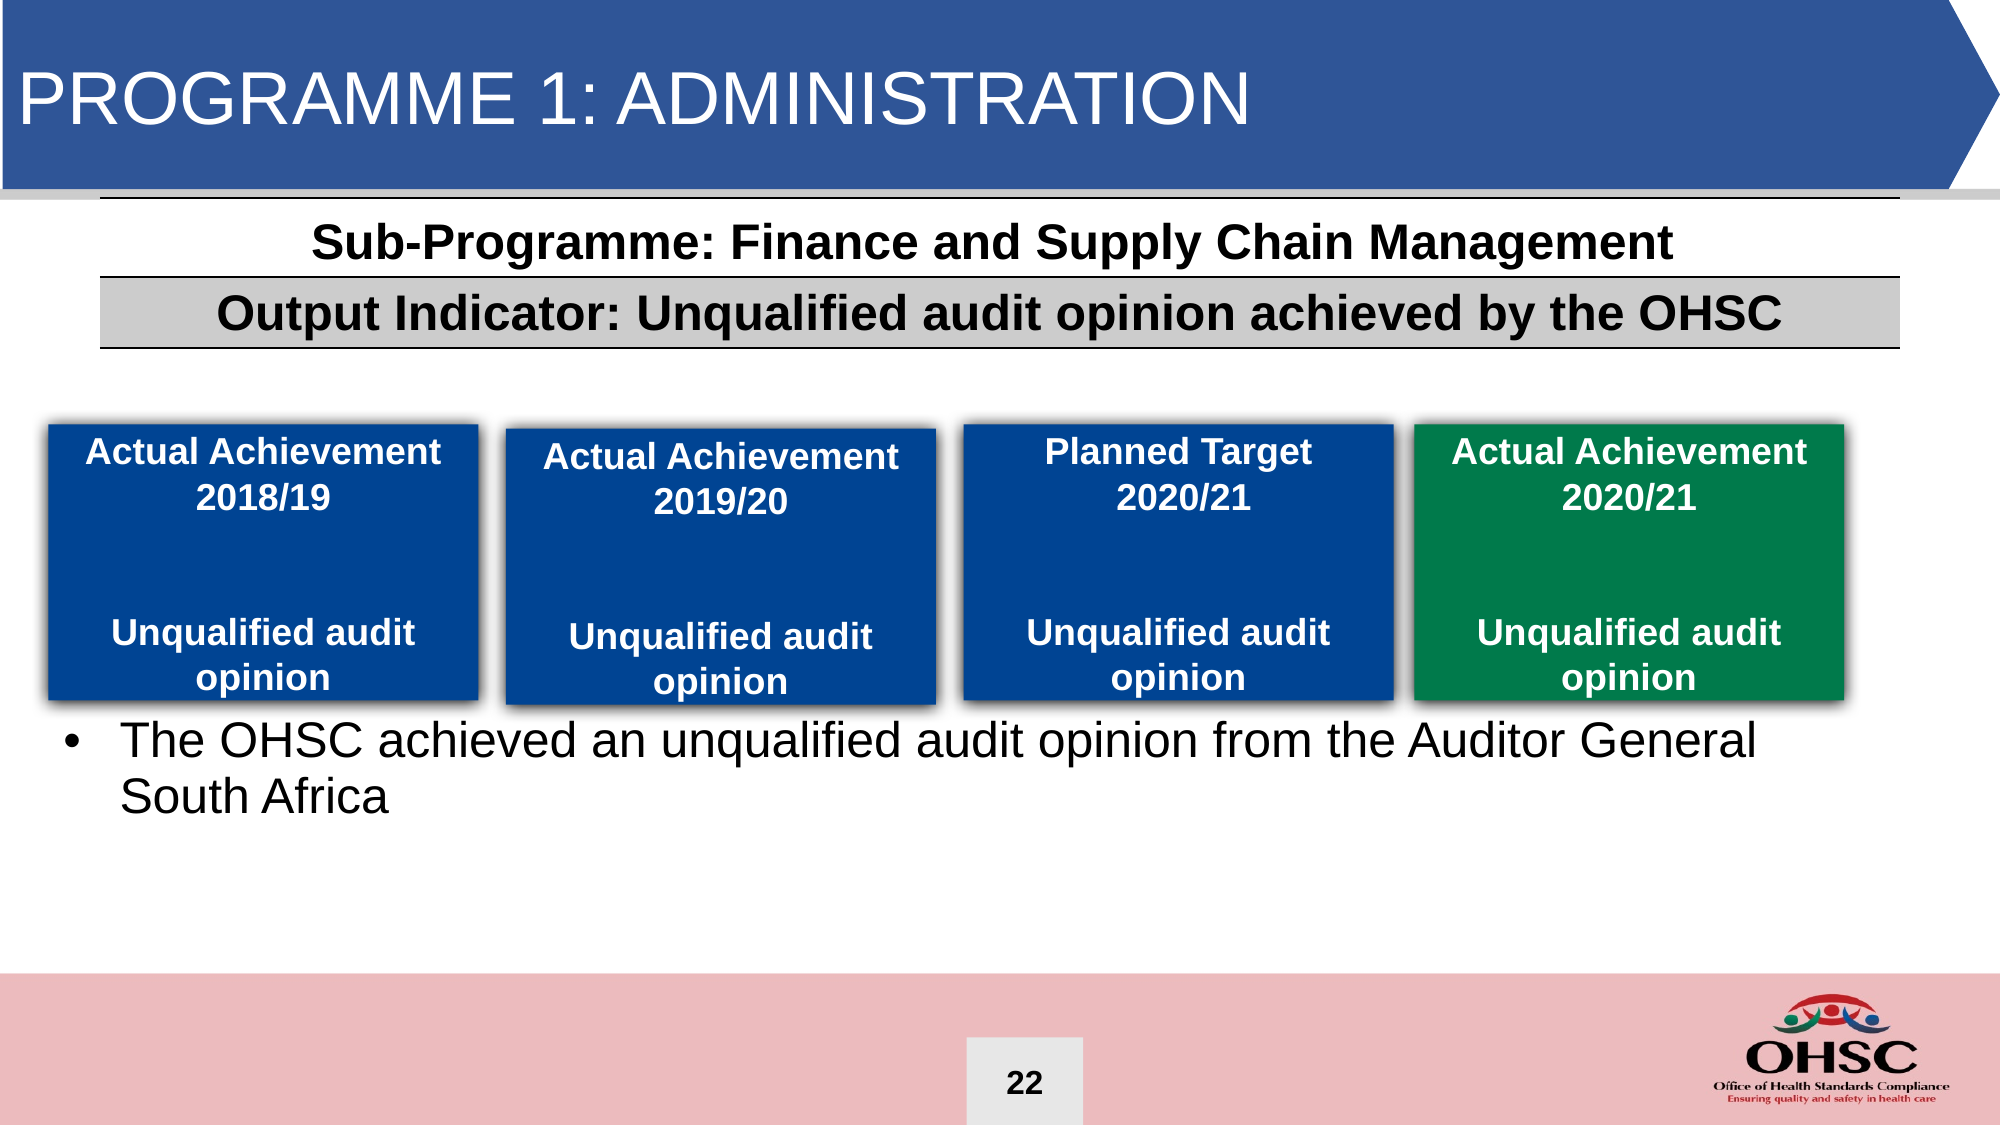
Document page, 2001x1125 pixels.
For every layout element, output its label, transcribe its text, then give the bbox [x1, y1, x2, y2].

table_header Sub-Programme: Finance and Supply Chain Management [100, 199, 1900, 276]
text_box 22 [966, 1037, 1084, 1125]
text_box Actual Achievement 2020/21 Unqualified audit opinion [1412, 422, 1846, 702]
text_box PROGRAMME 1: ADMINISTRATION [0, 0, 2000, 192]
table_header The OHSC achieved an unqualified audit opinion from the Auditor General South Africa [48, 705, 1858, 847]
text_box Actual Achievement 2019/20 Unqualified audit opinion [504, 426, 938, 705]
text_box Planned Target 2020/21 Unqualified audit opinion [962, 422, 1396, 702]
table_cell Output Indicator: Unqualified audit opinion achieved by the OHSC [100, 278, 1900, 347]
picture [1952, 0, 2000, 88]
text_box Actual Achievement 2018/19 Unqualified audit opinion [46, 422, 480, 702]
picture [0, 101, 2000, 1125]
